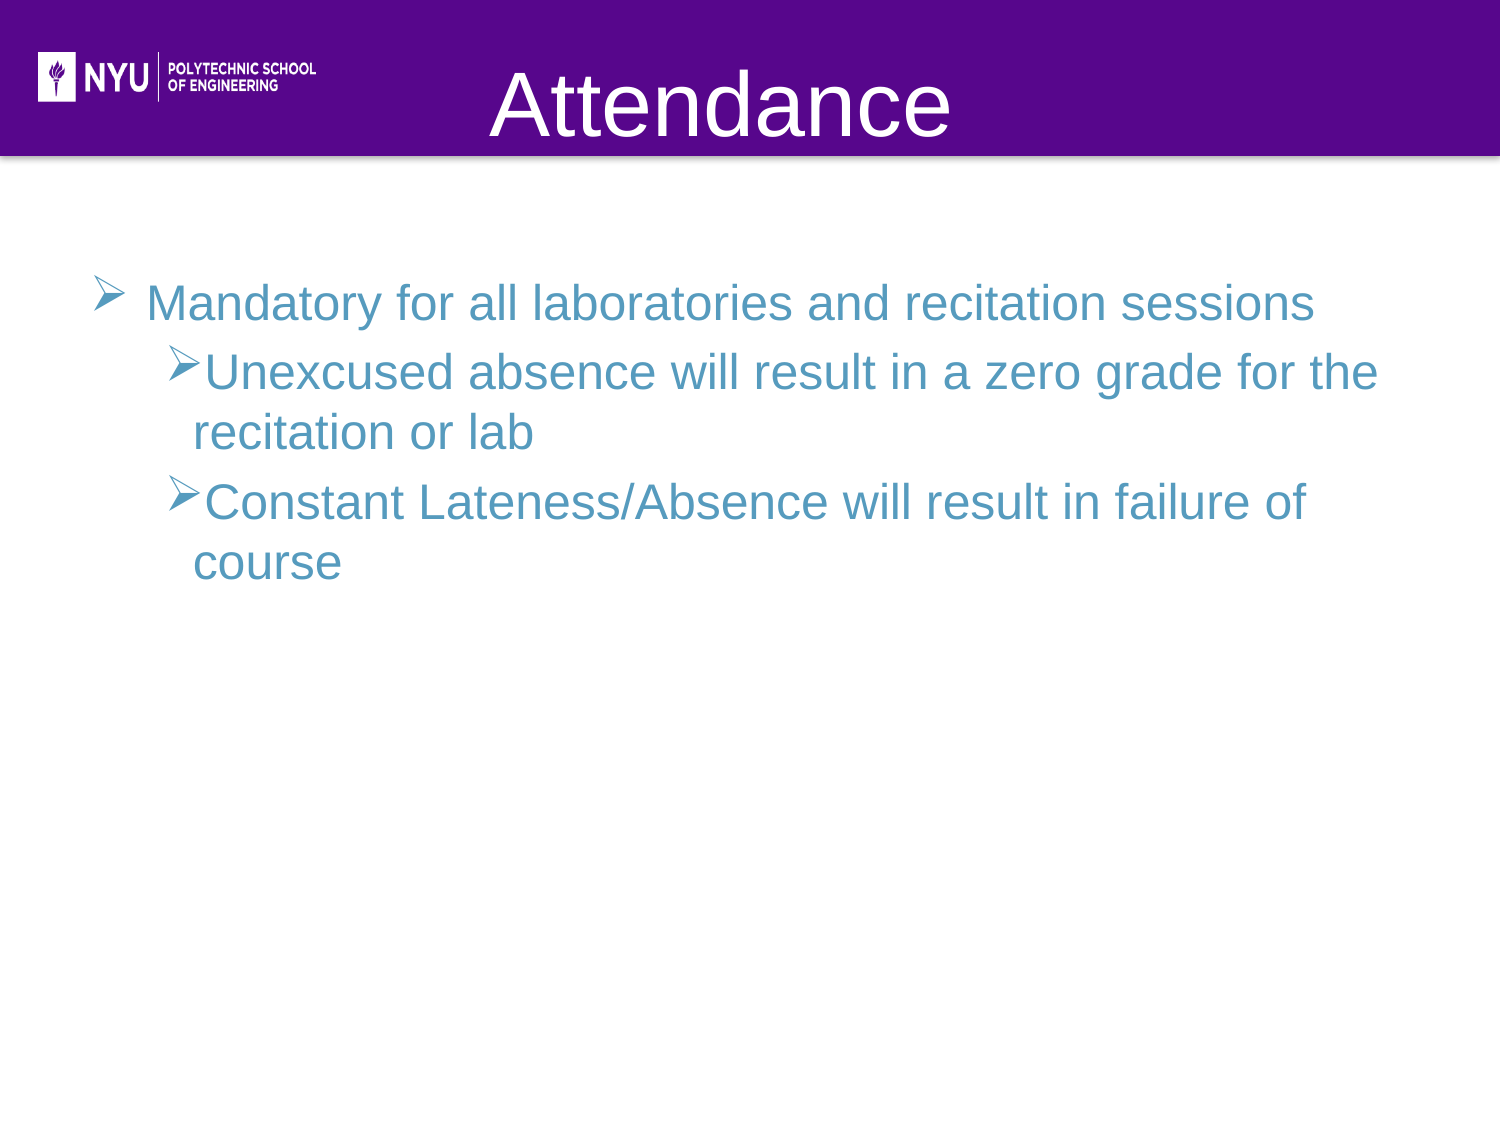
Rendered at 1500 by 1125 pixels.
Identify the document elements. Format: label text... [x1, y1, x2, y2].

picture [38, 52, 316, 102]
list Mandatory for all laboratories and recitation sessions Unexcused absence will result in a zero grade for the recitation or lab Constant Lateness/Absence will result in failure of course [75, 262, 1425, 1005]
title Attendance [474, 37, 1025, 225]
